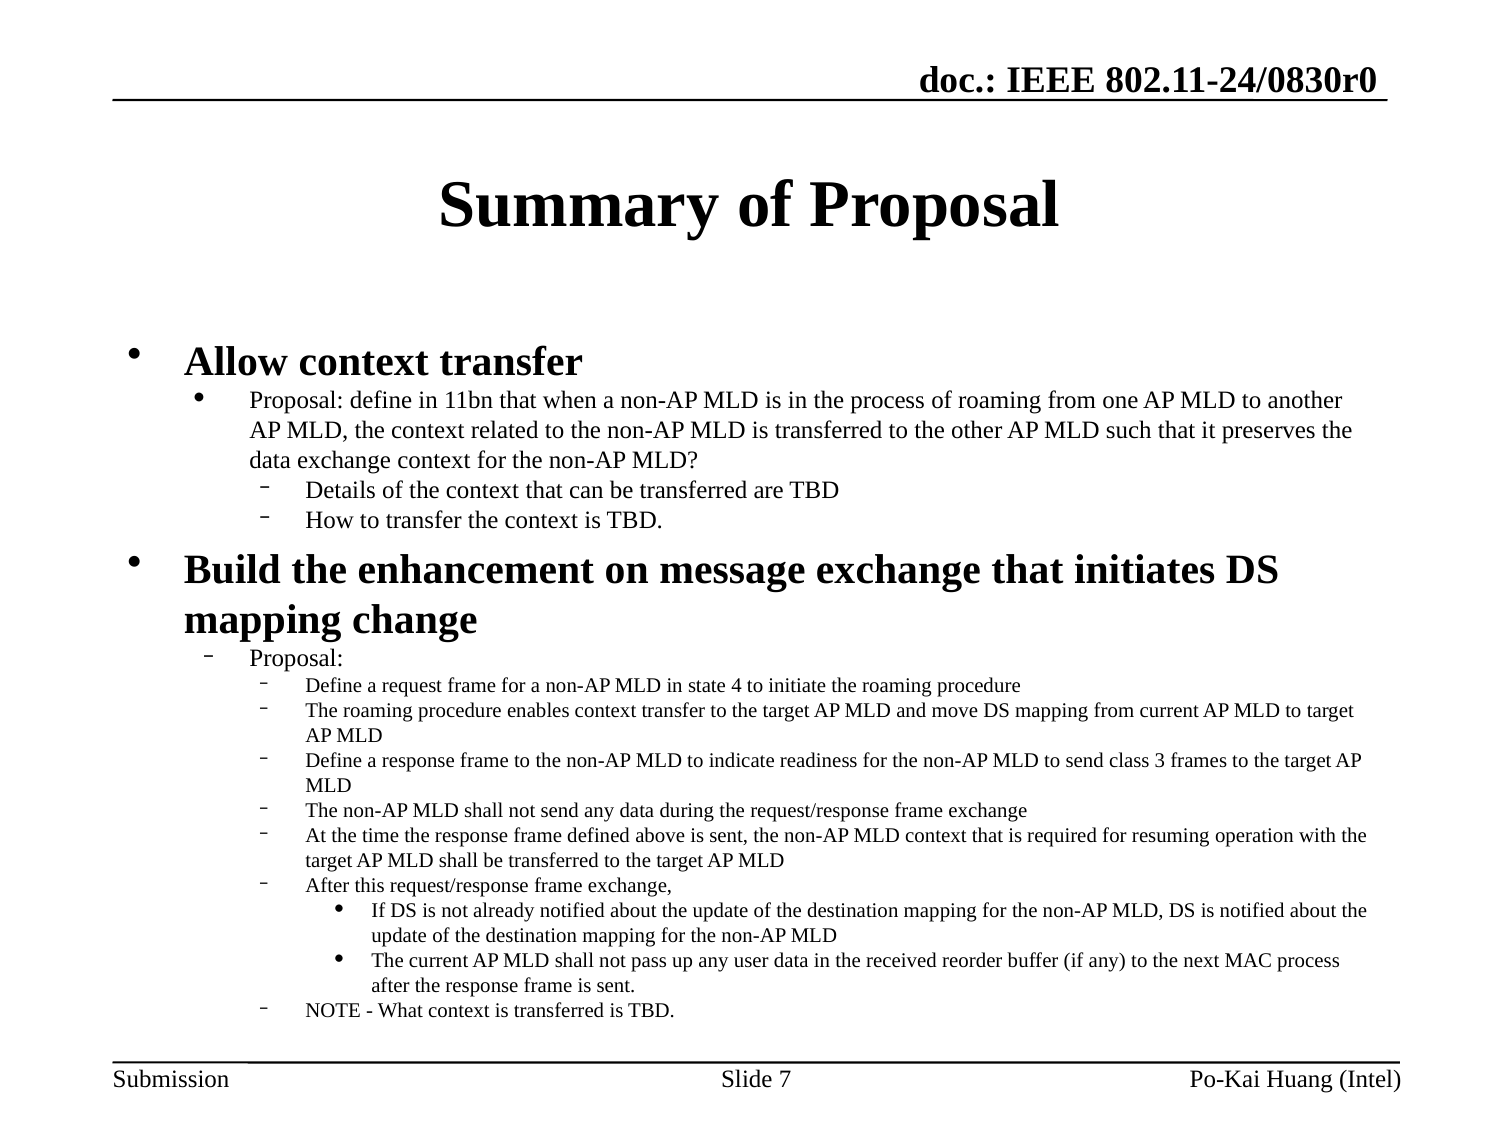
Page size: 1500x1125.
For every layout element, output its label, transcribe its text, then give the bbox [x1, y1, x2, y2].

slide_number Slide 7 [712, 1061, 800, 1093]
list Allow context transfer Proposal: define in 11bn that when a non-AP MLD is in the process of roaming from one AP MLD to another AP MLD, the context related to the non-AP MLD is transferred to the other AP MLD such that it preserves the data exchange context for the non-AP MLD? Details of the context that can be transferred are TBD How to transfer the context is TBD. Build the enhancement on message exchange that initiates DS mapping change Proposal: Define a request frame for a non-AP MLD in state 4 to initiate the roaming procedure The roaming procedure enables context transfer to the target AP MLD and move DS mapping from current AP MLD to target AP MLD Define a response frame to the non-AP MLD to indicate readiness for the non-AP MLD to send class 3 frames to the target AP MLD The non-AP MLD shall not send any data during the request/response frame exchange At the time the response frame defined above is sent, the non-AP MLD context that is required for resuming operation with the target AP MLD shall be transferred to the target AP MLD After this request/response frame exchange, If DS is not already notified about the update of the destination mapping for the non-AP MLD, DS is notified about the update of the destination mapping for the non-AP MLD The current AP MLD shall not pass up any user data in the received reorder buffer (if any) to the next MAC process after the response frame is sent. NOTE - What context is transferred is TBD. [112, 326, 1388, 1002]
footer Po-Kai Huang (Intel) [1186, 1061, 1402, 1093]
title Summary of Proposal [112, 112, 1388, 288]
